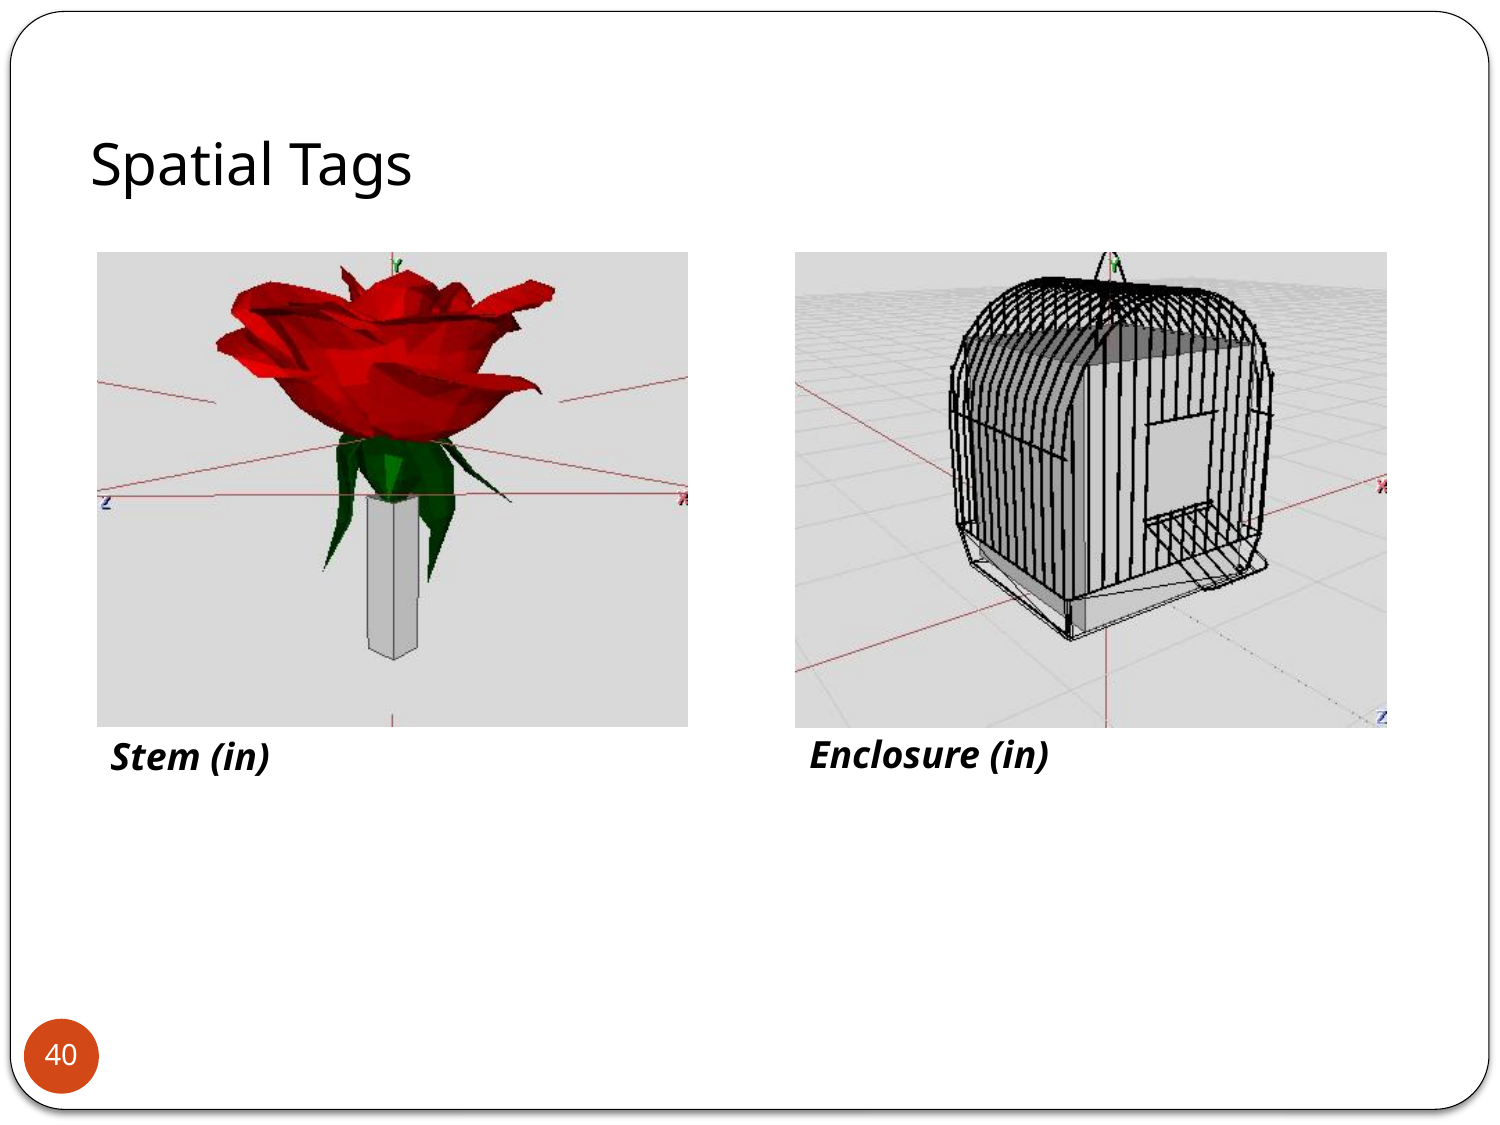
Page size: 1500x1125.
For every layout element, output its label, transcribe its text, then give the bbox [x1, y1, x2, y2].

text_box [90, 732, 314, 794]
picture [794, 252, 1387, 729]
picture [96, 252, 688, 727]
slide_number 40 [23, 1018, 99, 1094]
title Spatial Tags [74, 38, 1273, 213]
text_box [787, 730, 1106, 792]
